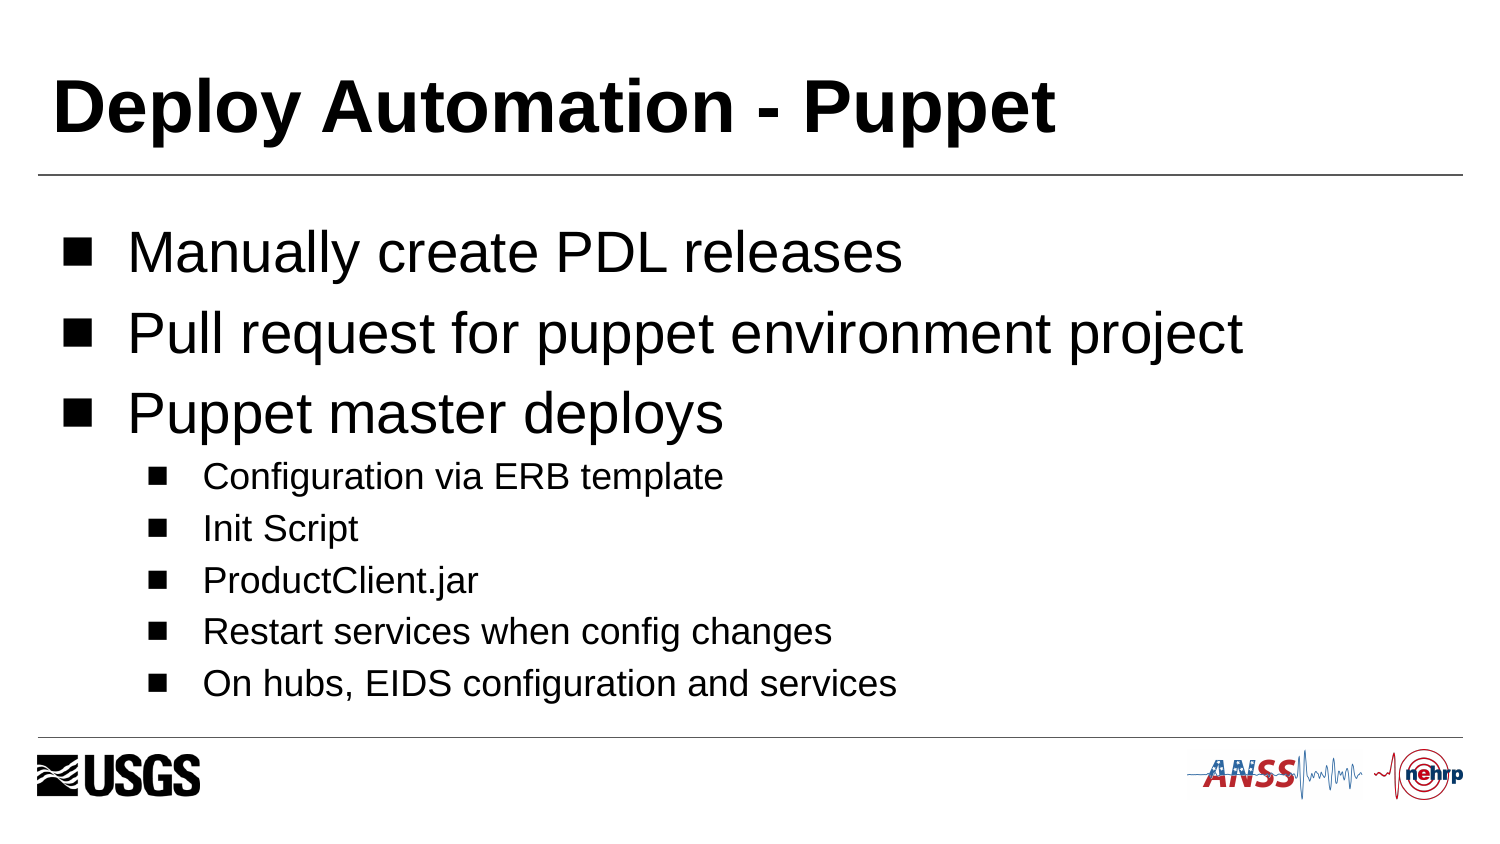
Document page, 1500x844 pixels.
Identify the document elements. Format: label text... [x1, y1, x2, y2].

title Deploy Automation - Puppet [37, 41, 1463, 163]
picture [37, 754, 200, 813]
list Manually create PDL releases Pull request for puppet environment project Puppet master deploys Configuration via ERB template Init Script ProductClient.jar Restart services when config changes On hubs, EIDS configuration and services [37, 189, 1463, 725]
picture [1374, 749, 1463, 800]
picture [1187, 749, 1363, 800]
